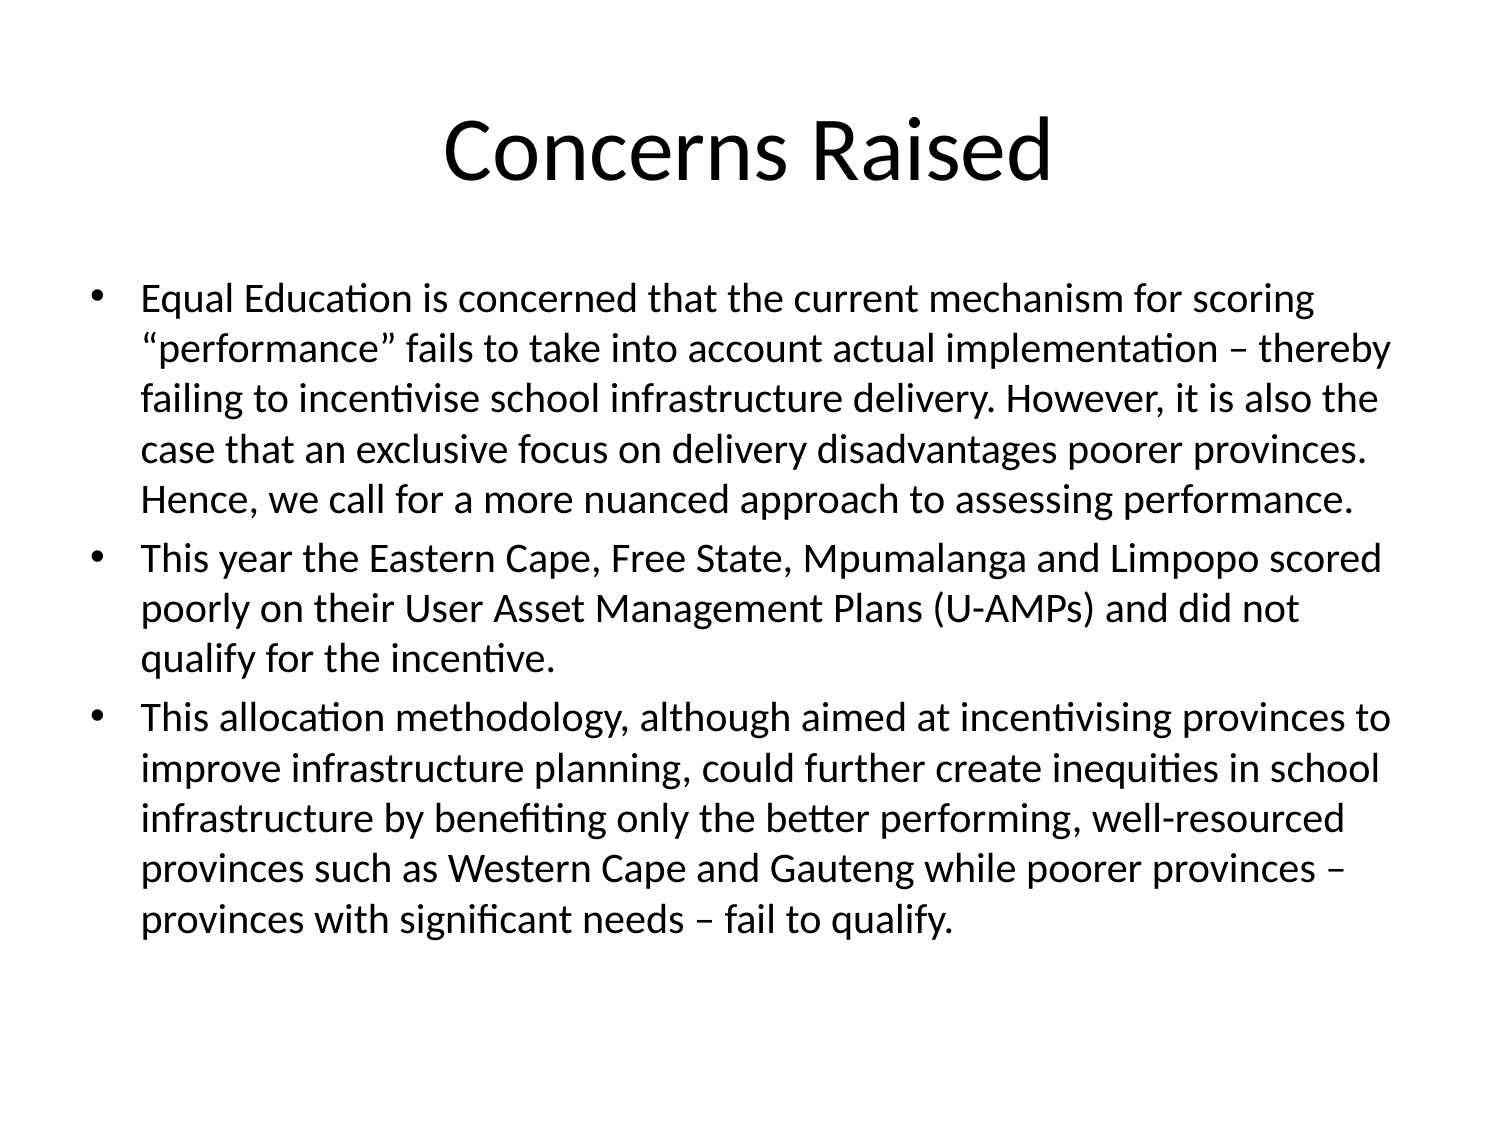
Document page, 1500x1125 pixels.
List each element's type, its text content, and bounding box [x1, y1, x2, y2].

title Concerns Raised [75, 50, 1425, 238]
list Equal Education is concerned that the current mechanism for scoring “performance” fails to take into account actual implementation – thereby failing to incentivise school infrastructure delivery. However, it is also the case that an exclusive focus on delivery disadvantages poorer provinces. Hence, we call for a more nuanced approach to assessing performance. This year the Eastern Cape, Free State, Mpumalanga and Limpopo scored poorly on their User Asset Management Plans (U-AMPs) and did not qualify for the incentive. This allocation methodology, although aimed at incentivising provinces to improve infrastructure planning, could further create inequities in school infrastructure by benefiting only the better performing, well-resourced provinces such as Western Cape and Gauteng while poorer provinces – provinces with significant needs – fail to qualify. [75, 262, 1425, 1005]
